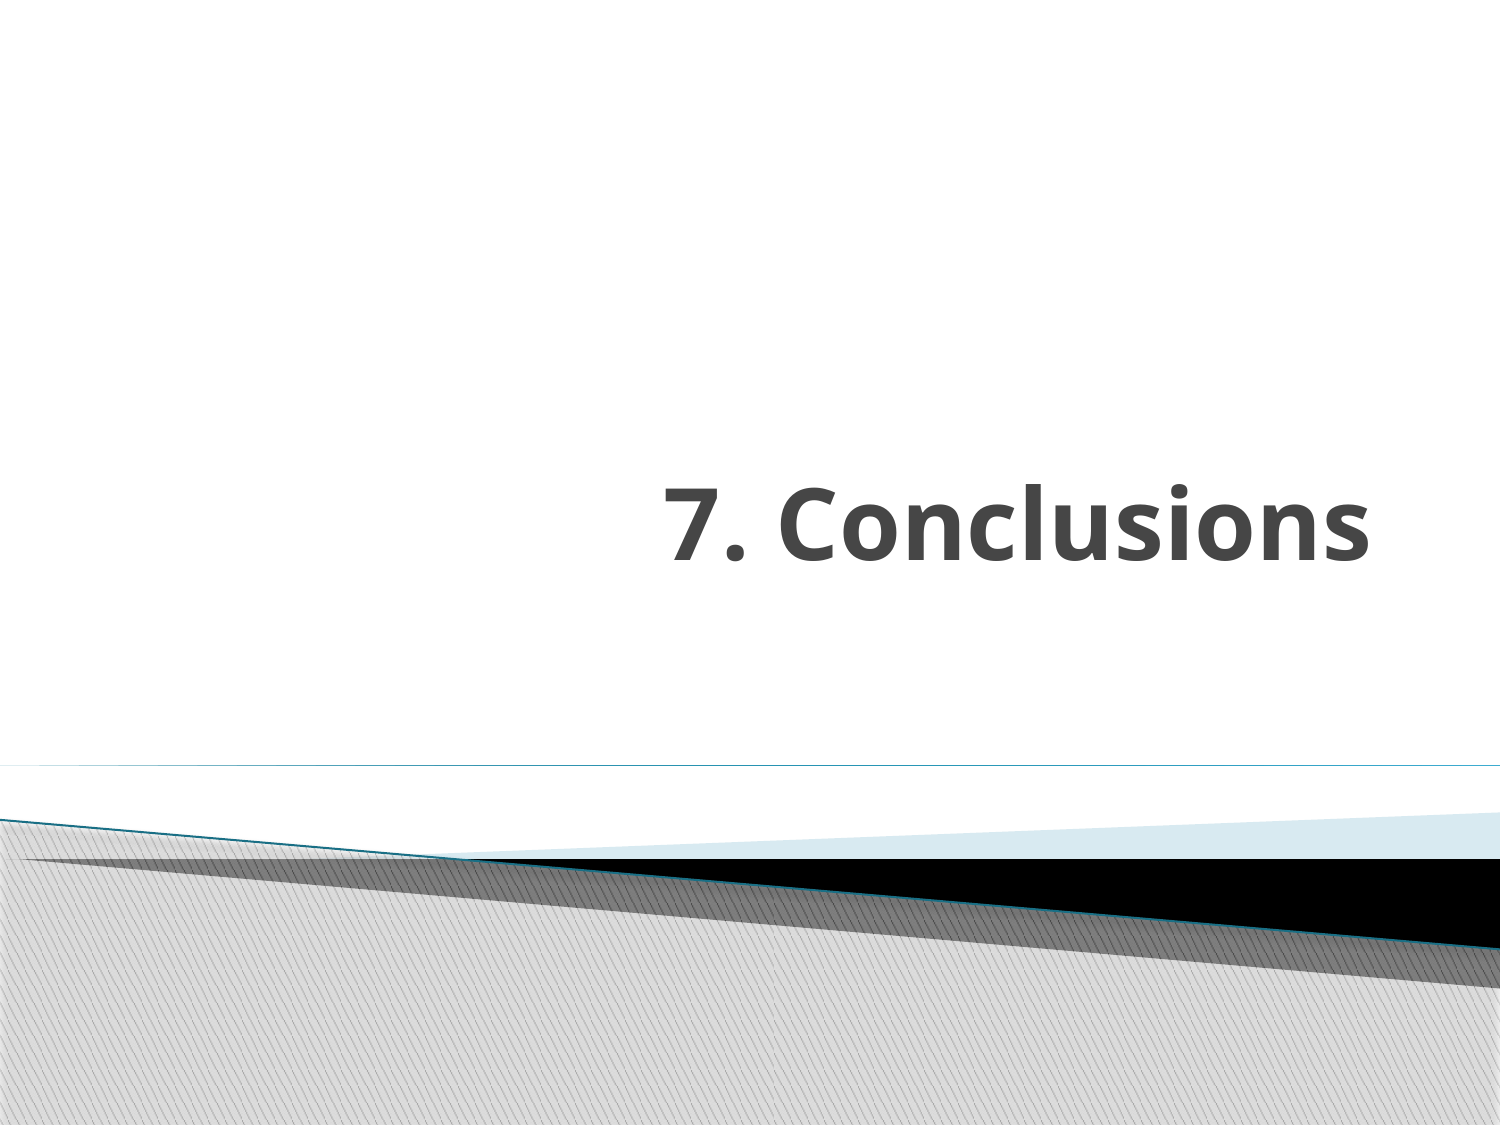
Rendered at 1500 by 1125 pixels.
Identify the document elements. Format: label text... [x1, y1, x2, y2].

picture [5, 859, 1500, 989]
title 7. Conclusions [112, 287, 1388, 588]
